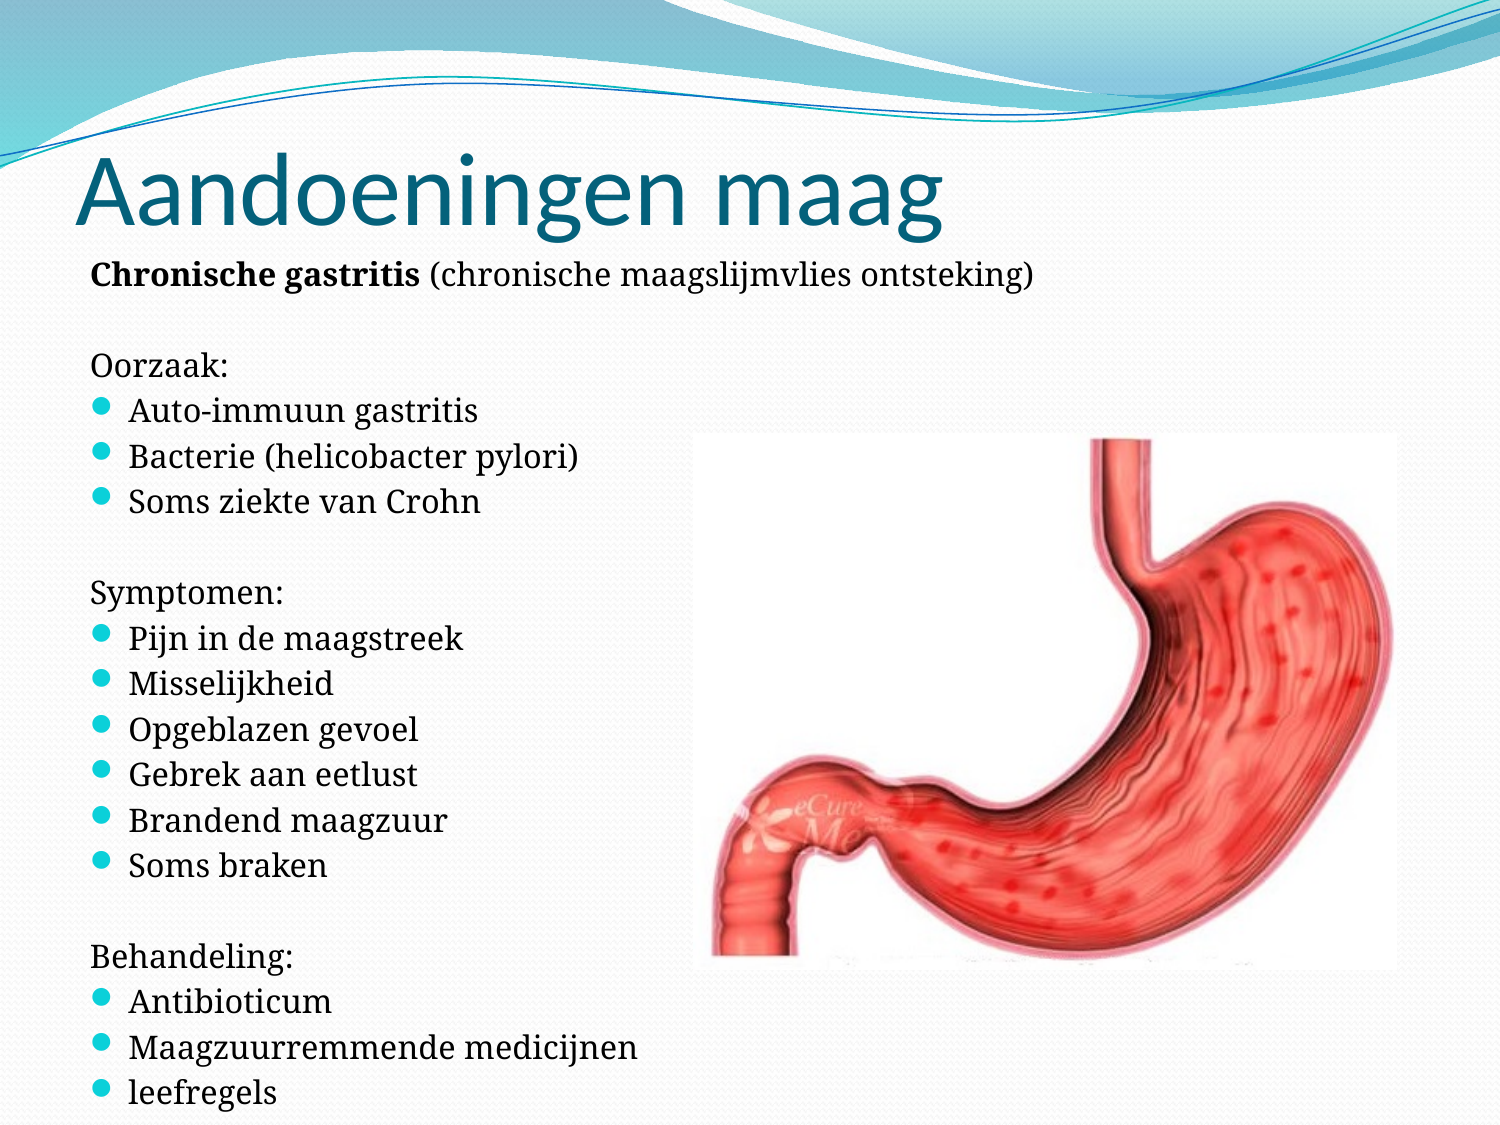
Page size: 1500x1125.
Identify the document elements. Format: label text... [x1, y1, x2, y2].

title Aandoeningen maag [75, 58, 1425, 247]
picture [693, 433, 1398, 971]
list Chronische gastritis (chronische maagslijmvlies ontsteking) Oorzaak: Auto-immuun gastritis Bacterie (helicobacter pylori) Soms ziekte van Crohn Symptomen: Pijn in de maagstreek Misselijkheid Opgeblazen gevoel Gebrek aan eetlust Brandend maagzuur Soms braken Behandeling: Antibioticum Maagzuurremmende medicijnen leefregels [75, 247, 1425, 1125]
list Leren Reader aandoeningen spijsverteringskanaal [686, 435, 1405, 983]
